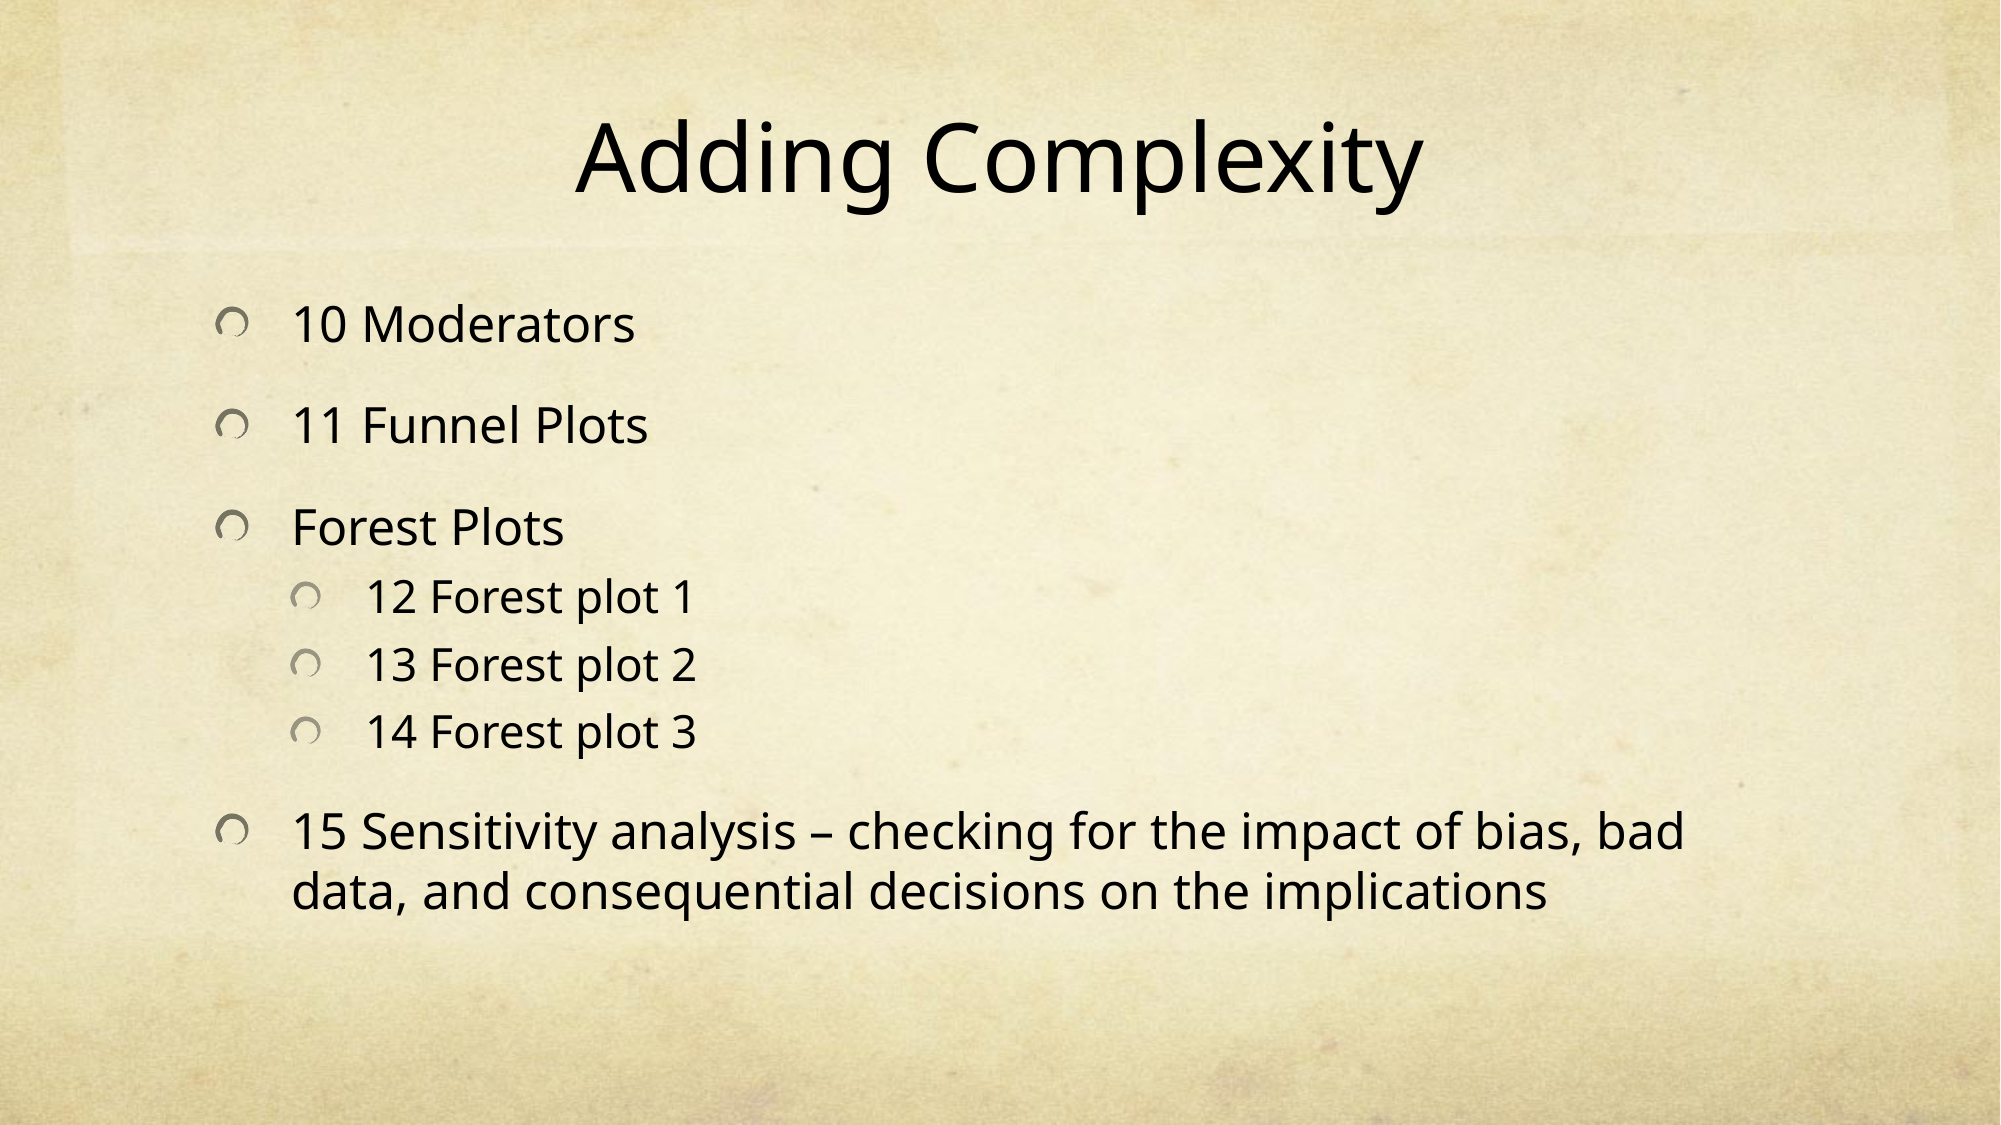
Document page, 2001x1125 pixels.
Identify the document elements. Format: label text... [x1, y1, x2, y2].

picture [0, 0, 2001, 1125]
list 10 Moderators 11 Funnel Plots Forest Plots 12 Forest plot 1 13 Forest plot 2 14 Forest plot 3 15 Sensitivity analysis – checking for the impact of bias, bad data, and consequential decisions on the implications [200, 284, 1800, 950]
title Adding Complexity [200, 82, 1800, 225]
